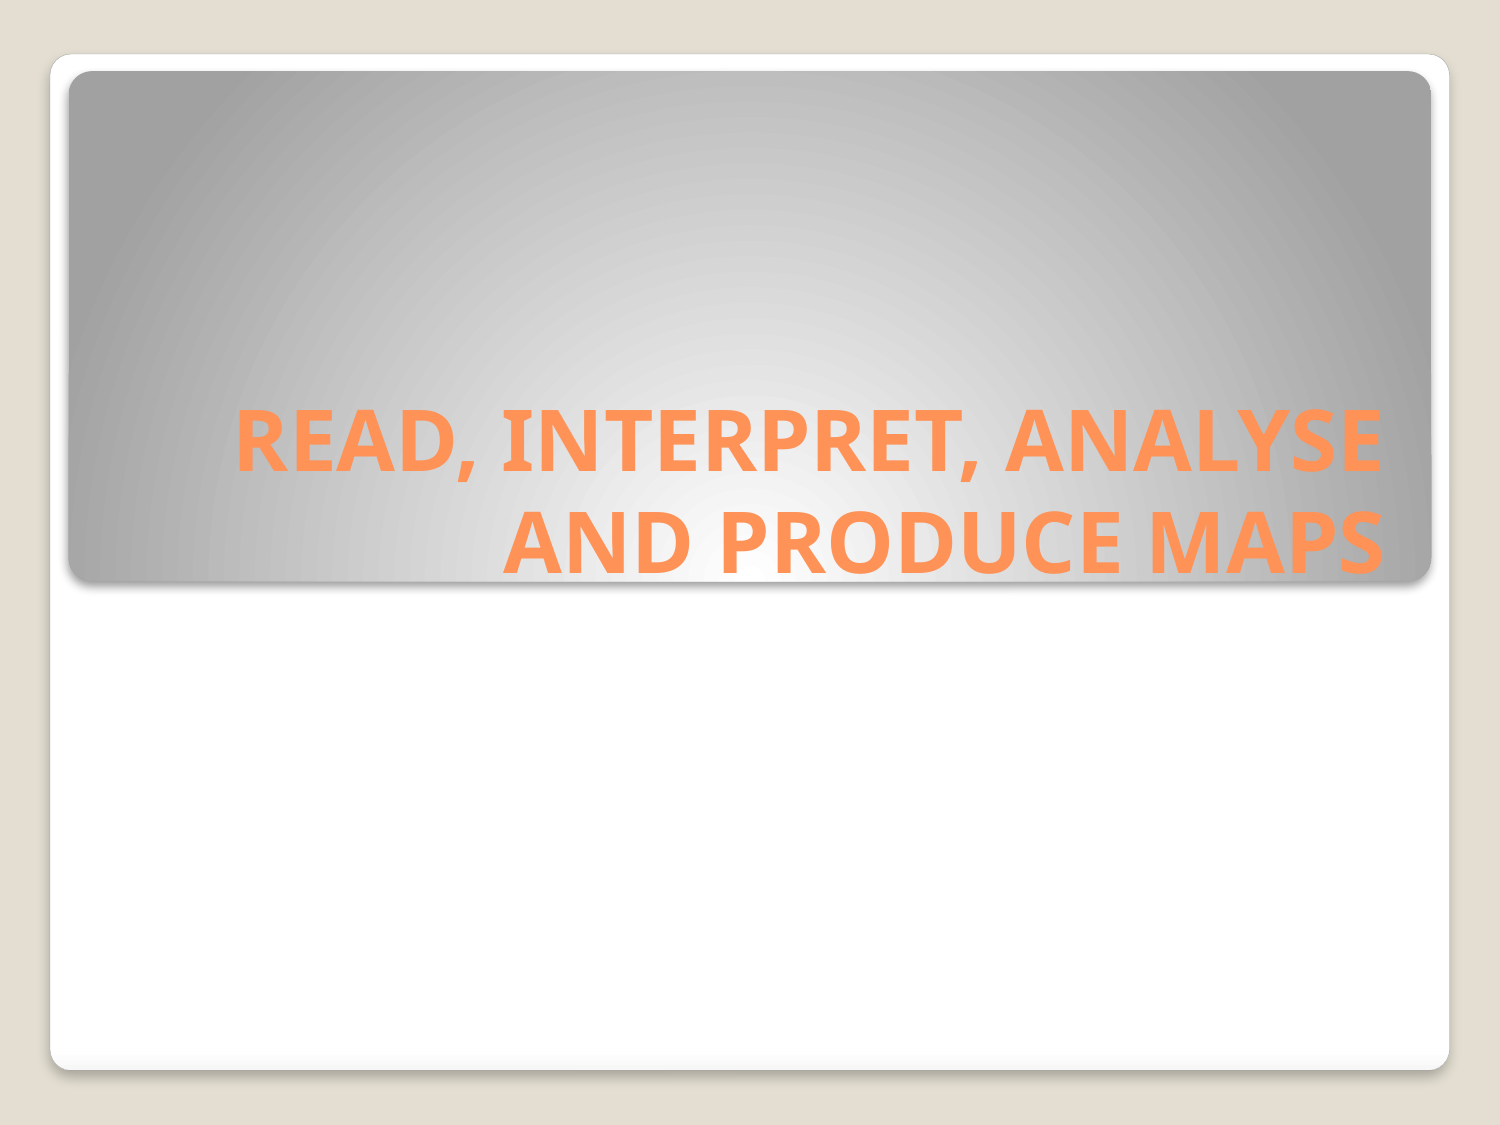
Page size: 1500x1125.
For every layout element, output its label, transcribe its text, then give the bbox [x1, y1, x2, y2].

title READ, INTERPRET, ANALYSE AND PRODUCE MAPS [118, 298, 1394, 599]
